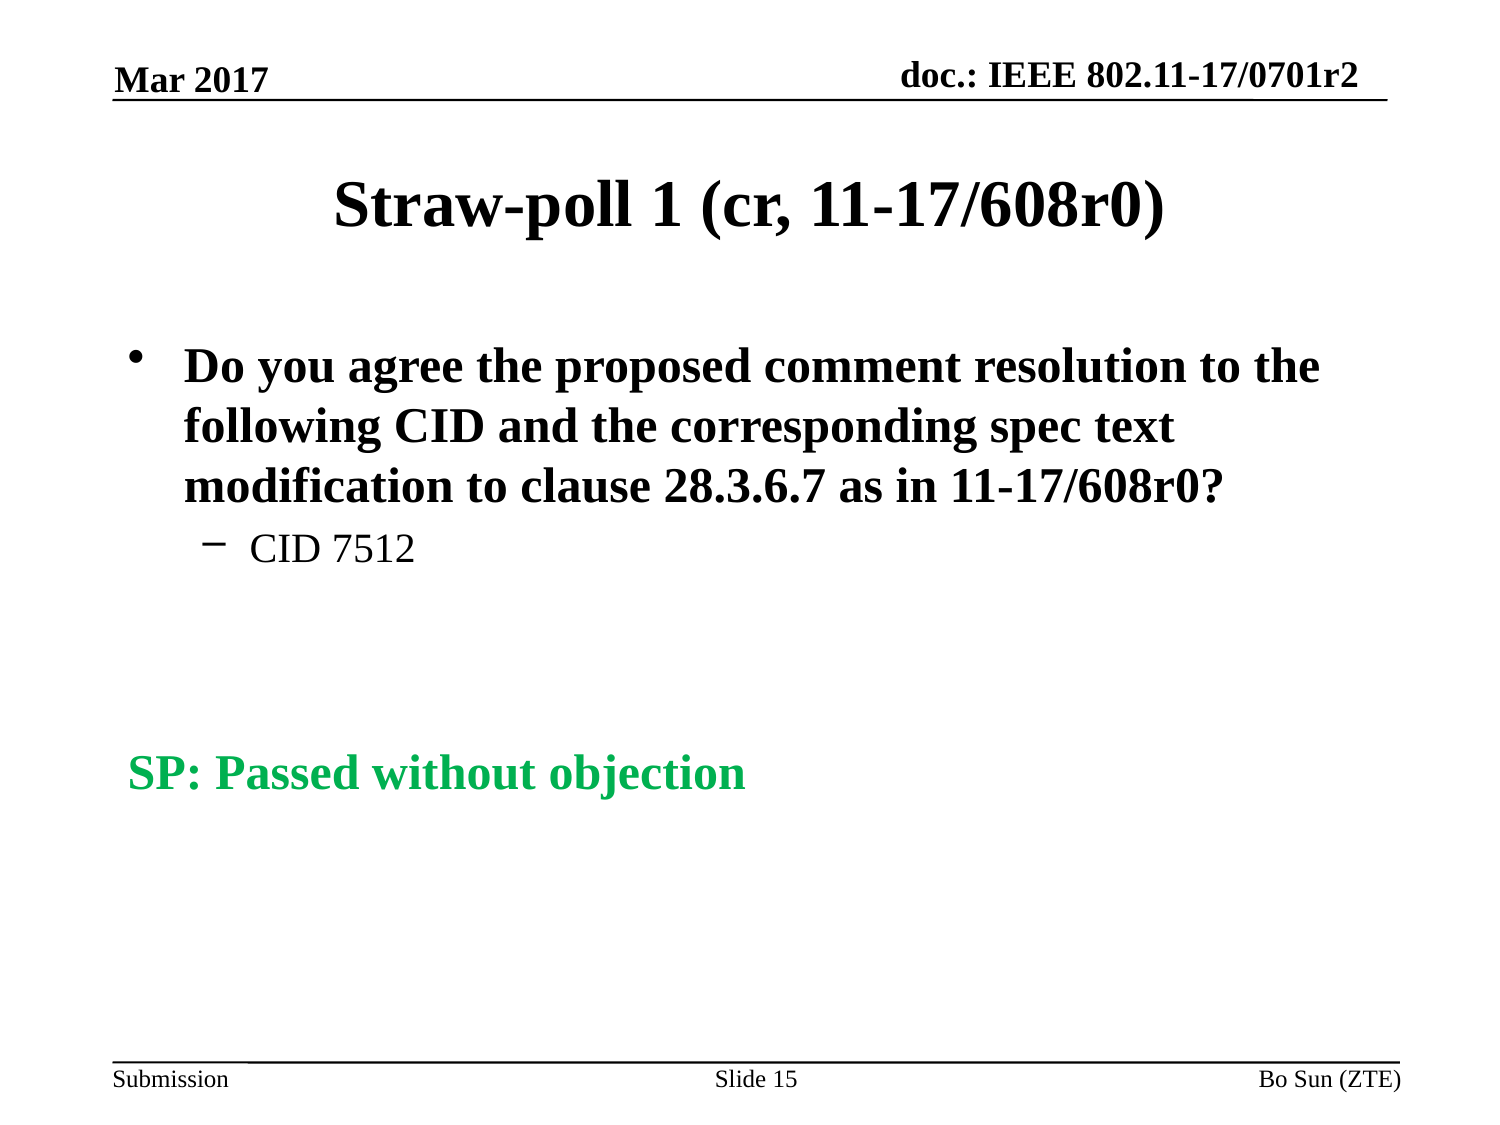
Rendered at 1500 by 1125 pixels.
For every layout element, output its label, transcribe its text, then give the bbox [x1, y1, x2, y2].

slide_number Slide 15 [712, 1061, 800, 1093]
title Straw-poll 1 (cr, 11-17/608r0) [112, 112, 1388, 288]
list Do you agree the proposed comment resolution to the following CID and the corresponding spec text modification to clause 28.3.6.7 as in 11-17/608r0? CID 7512 SP: Passed without objection [112, 324, 1388, 1000]
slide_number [114, 54, 271, 101]
footer Bo Sun (ZTE) [1200, 1061, 1402, 1093]
